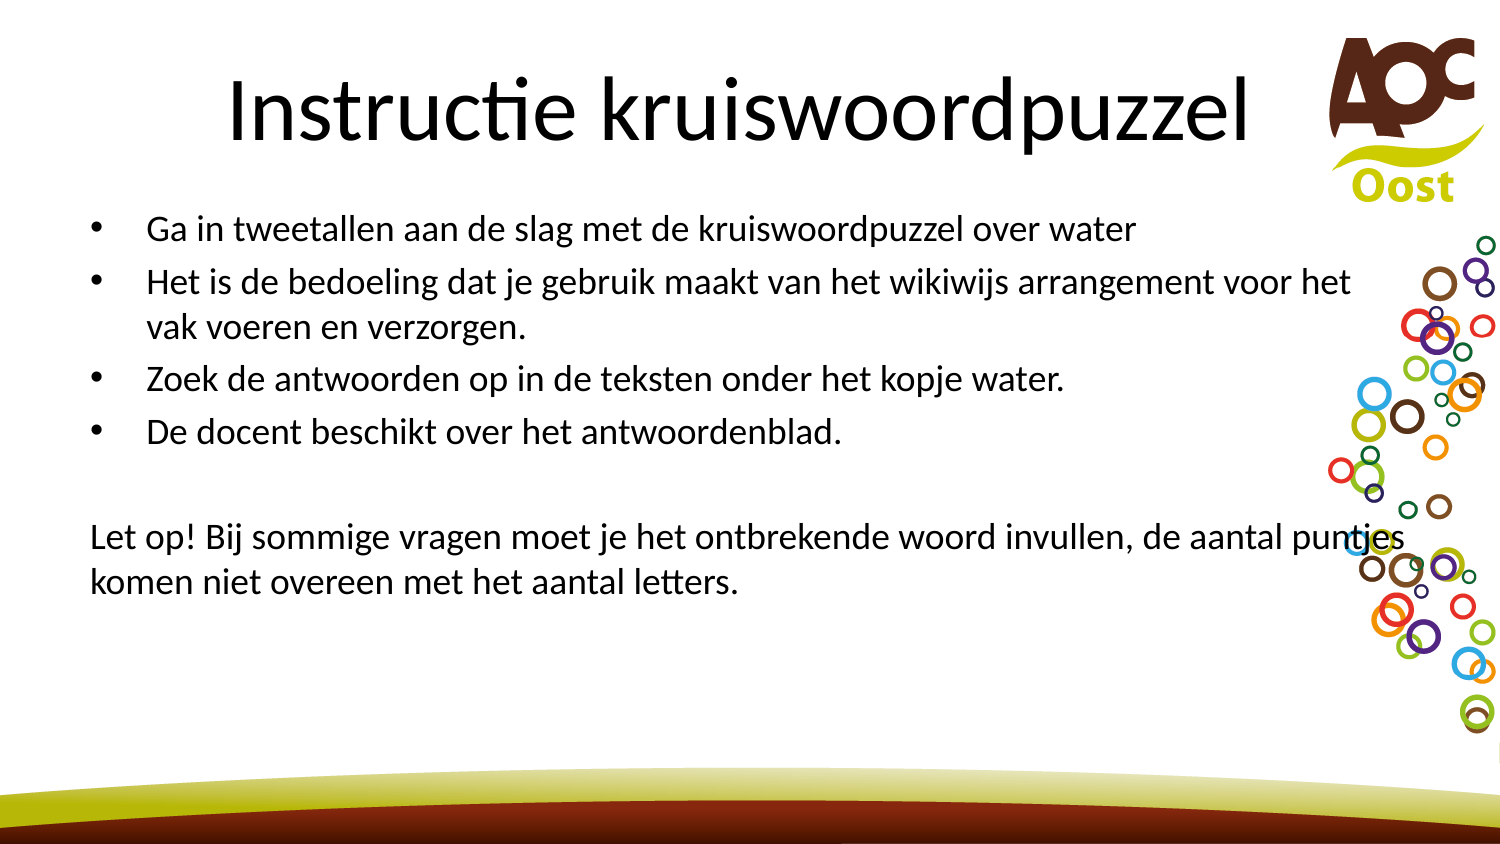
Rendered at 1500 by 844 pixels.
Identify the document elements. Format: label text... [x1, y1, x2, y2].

title Instructie kruiswoordpuzzel [75, 33, 1425, 175]
picture [0, 0, 1500, 844]
list Ga in tweetallen aan de slag met de kruiswoordpuzzel over water Het is de bedoeling dat je gebruik maakt van het wikiwijs arrangement voor het vak voeren en verzorgen. Zoek de antwoorden op in de teksten onder het kopje water. De docent beschikt over het antwoordenblad. Let op! Bij sommige vragen moet je het ontbrekende woord invullen, de aantal puntjes komen niet overeen met het aantal letters. [75, 196, 1425, 754]
